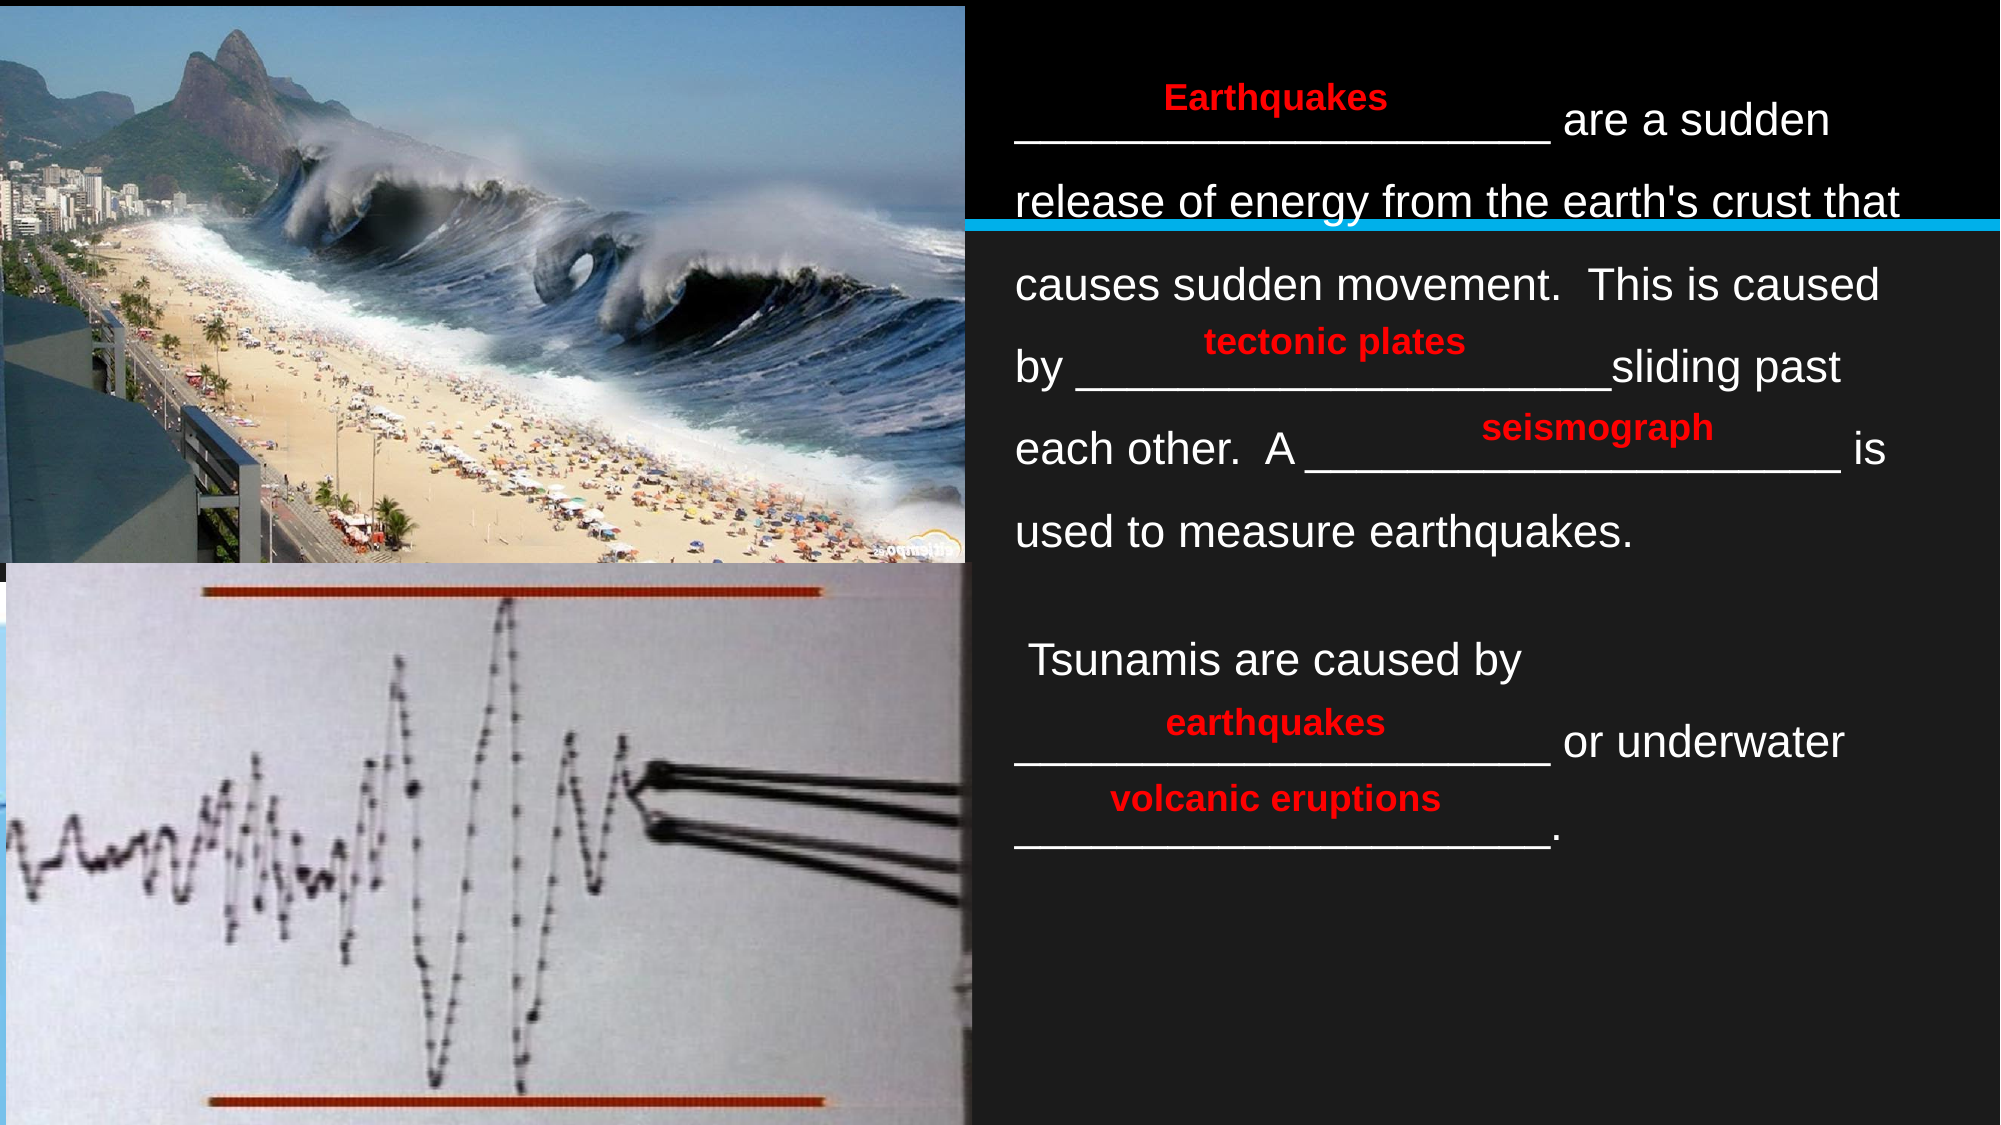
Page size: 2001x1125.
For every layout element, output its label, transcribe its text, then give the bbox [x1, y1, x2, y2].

text_box Earthquakes [1041, 65, 1511, 126]
text_box volcanic eruptions [1041, 766, 1511, 827]
picture [0, 6, 973, 1125]
list _____________________ are a sudden release of energy from the earth's crust that causes sudden movement. This is caused by _____________________sliding past each other. A _____________________ is used to measure earthquakes. Tsunamis are caused by _____________________ or underwater _____________________. [999, 54, 1948, 1078]
text_box earthquakes [1041, 690, 1511, 750]
text_box tectonic plates [1100, 309, 1570, 370]
text_box seismograph [1363, 395, 1833, 456]
